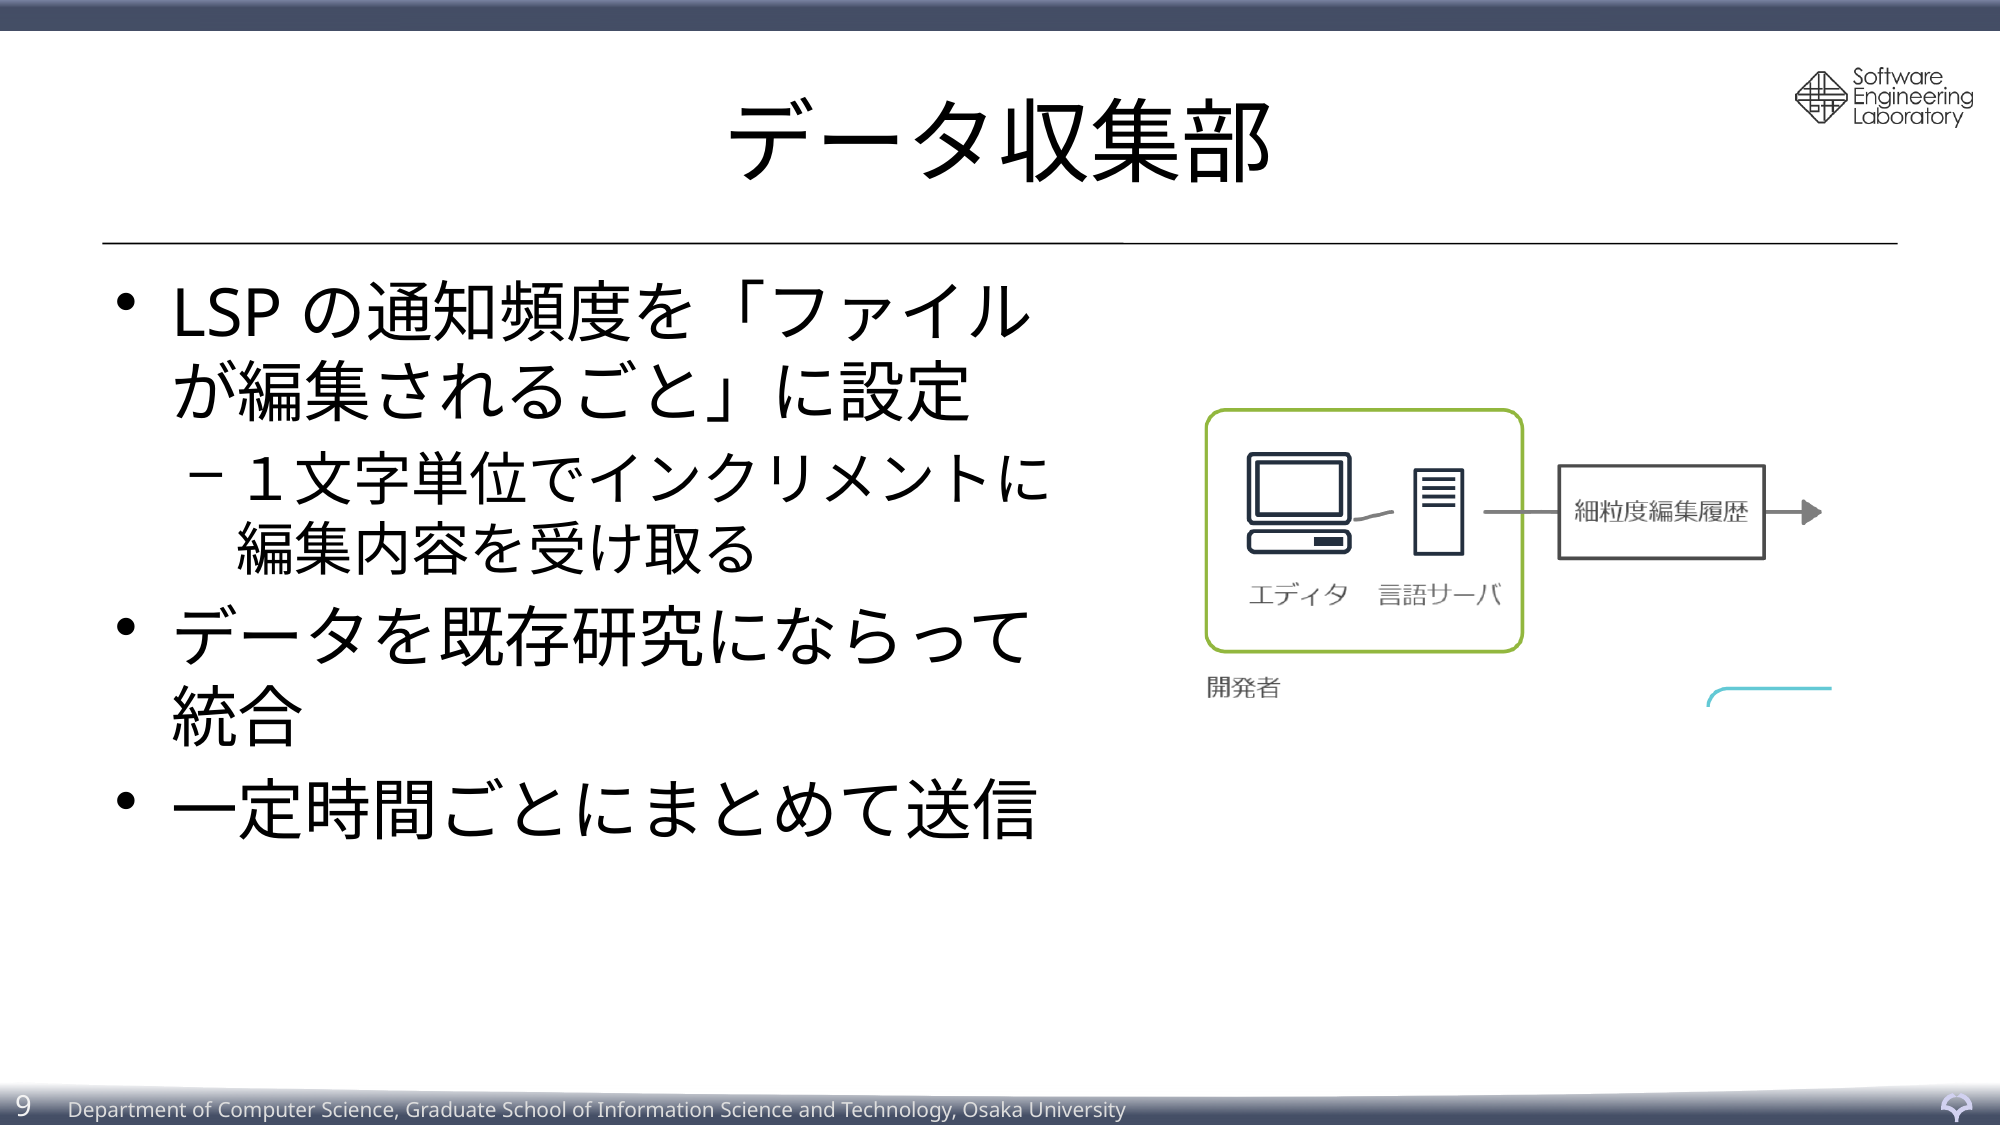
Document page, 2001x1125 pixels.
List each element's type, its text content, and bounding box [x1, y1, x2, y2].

slide_number 9 [0, 1079, 252, 1125]
picture [1204, 314, 1832, 707]
list LSPの通知頻度を「ファイルが編集されるごと」に設定 １文字単位でインクリメントに編集内容を受け取る データを既存研究にならって 統合 一定時間ごとにまとめて送信 [99, 262, 1080, 1006]
picture [0, 0, 2000, 31]
picture [252, 1082, 2000, 1125]
picture [1898, 67, 1973, 128]
title データ収集部 [99, 44, 1898, 233]
